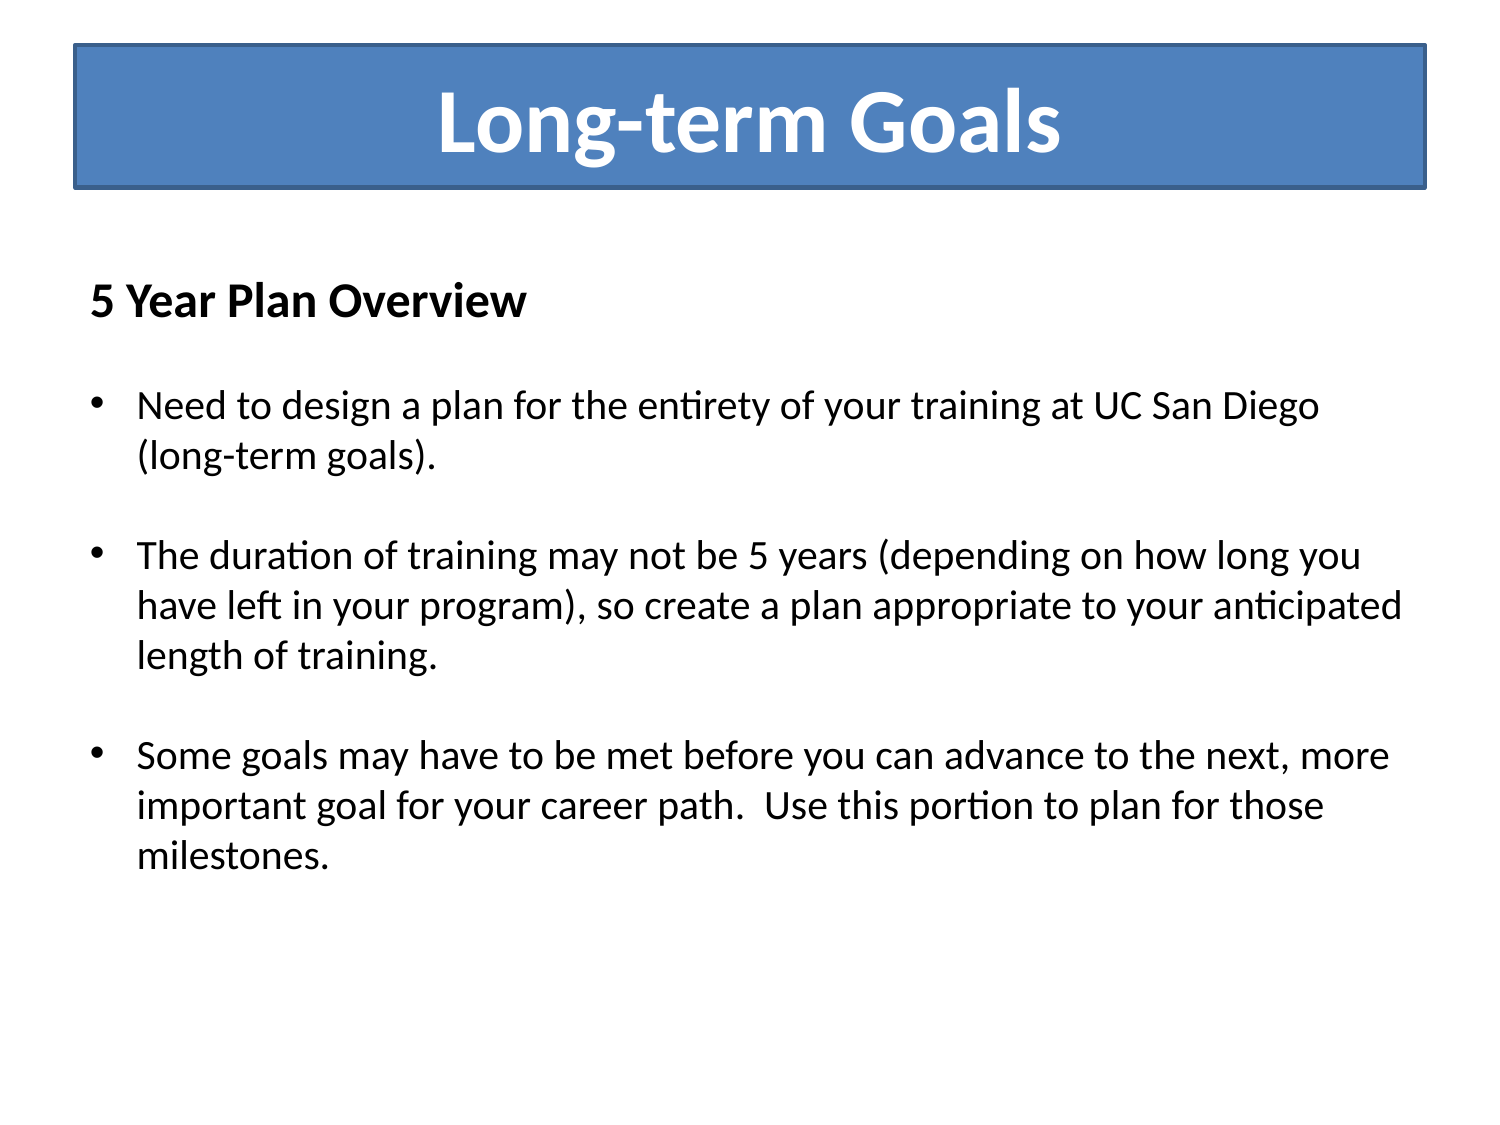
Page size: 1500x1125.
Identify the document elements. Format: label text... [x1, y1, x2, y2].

text_box 5 Year Plan Overview Need to design a plan for the entirety of your training at UC San Diego (long-term goals). The duration of training may not be 5 years (depending on how long you have left in your program), so create a plan appropriate to your anticipated length of training. Some goals may have to be met before you can advance to the next, more important goal for your career path. Use this portion to plan for those milestones. [74, 200, 1425, 1005]
title Long-term Goals [73, 43, 1427, 190]
